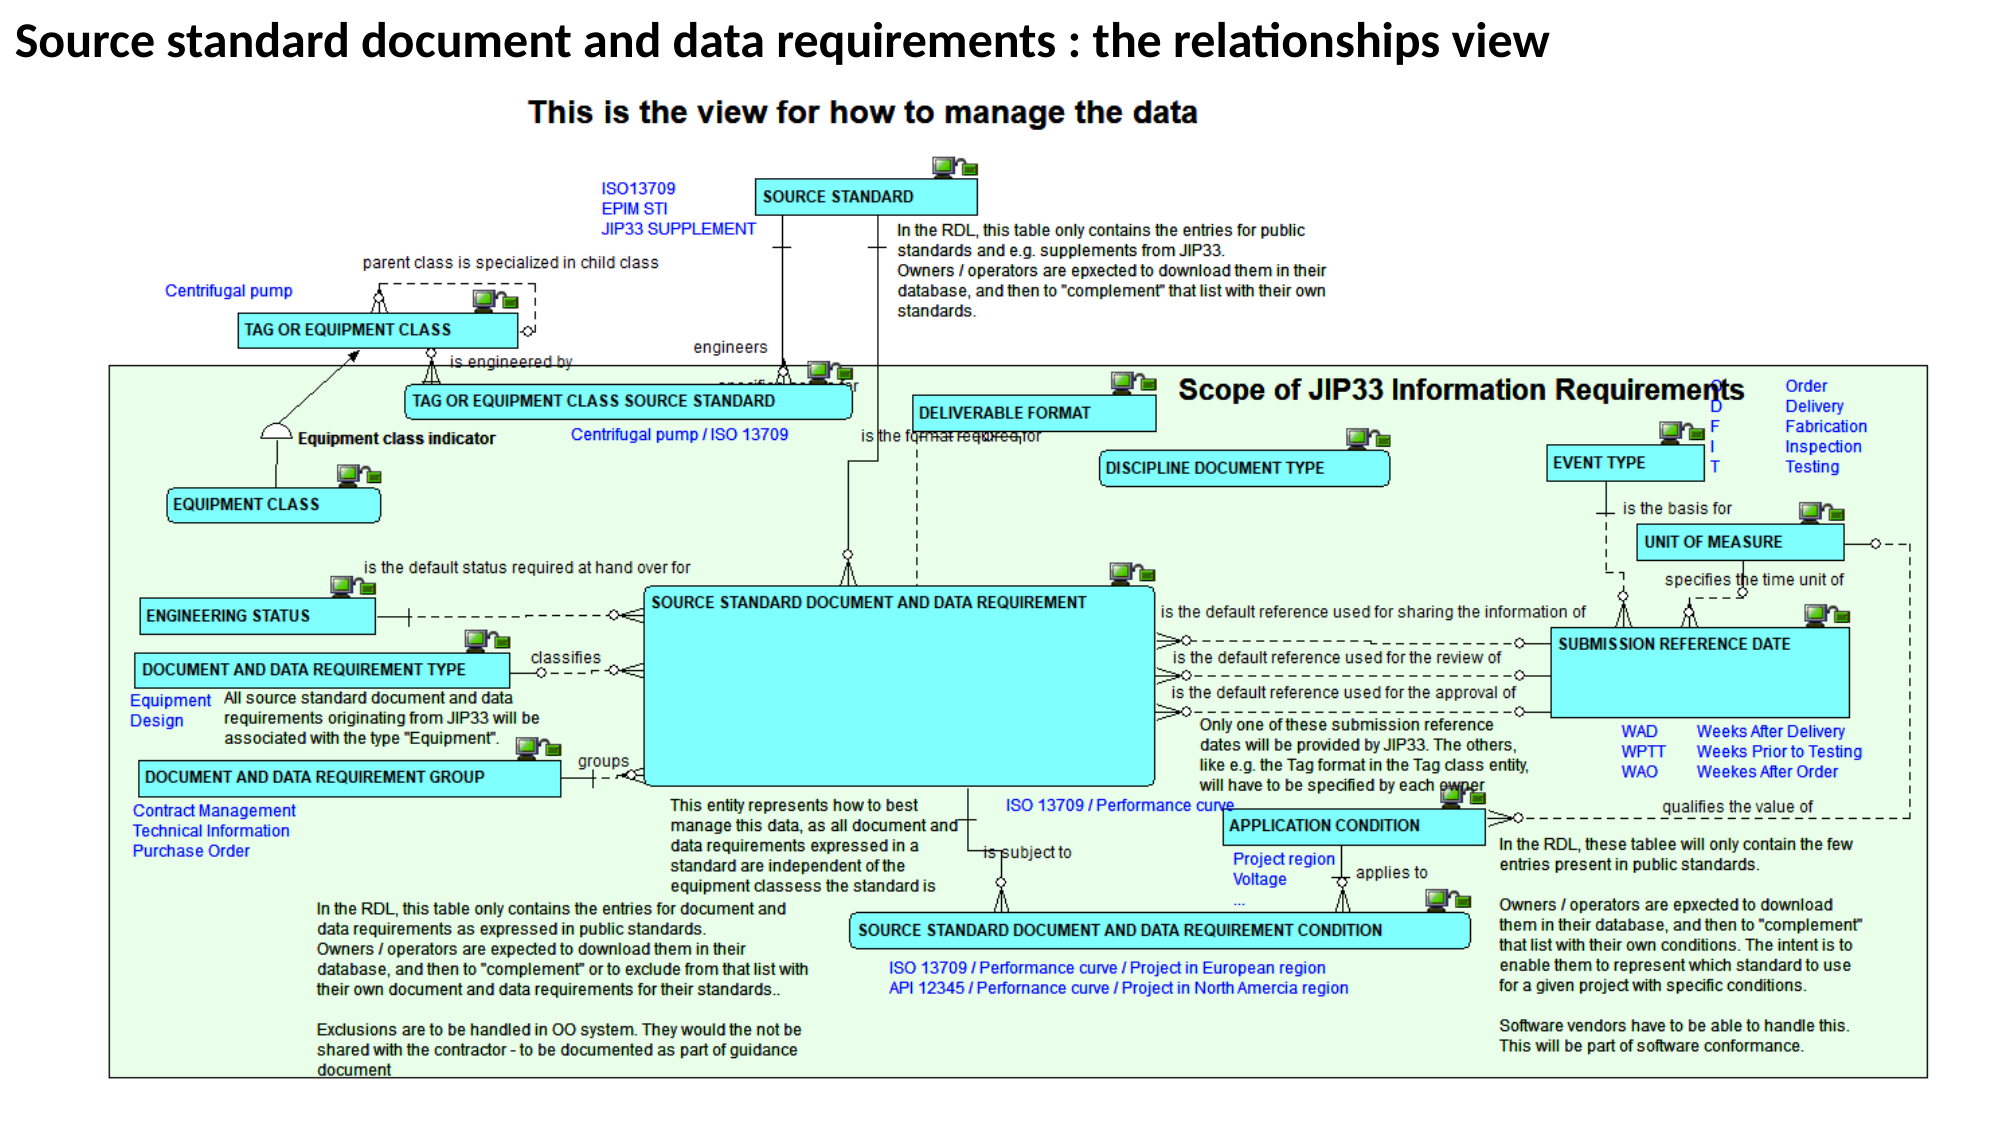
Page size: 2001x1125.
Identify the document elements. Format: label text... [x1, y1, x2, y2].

picture [94, 87, 1943, 1092]
text_box Source standard document and data requirements : the relationships view [0, 0, 1596, 75]
